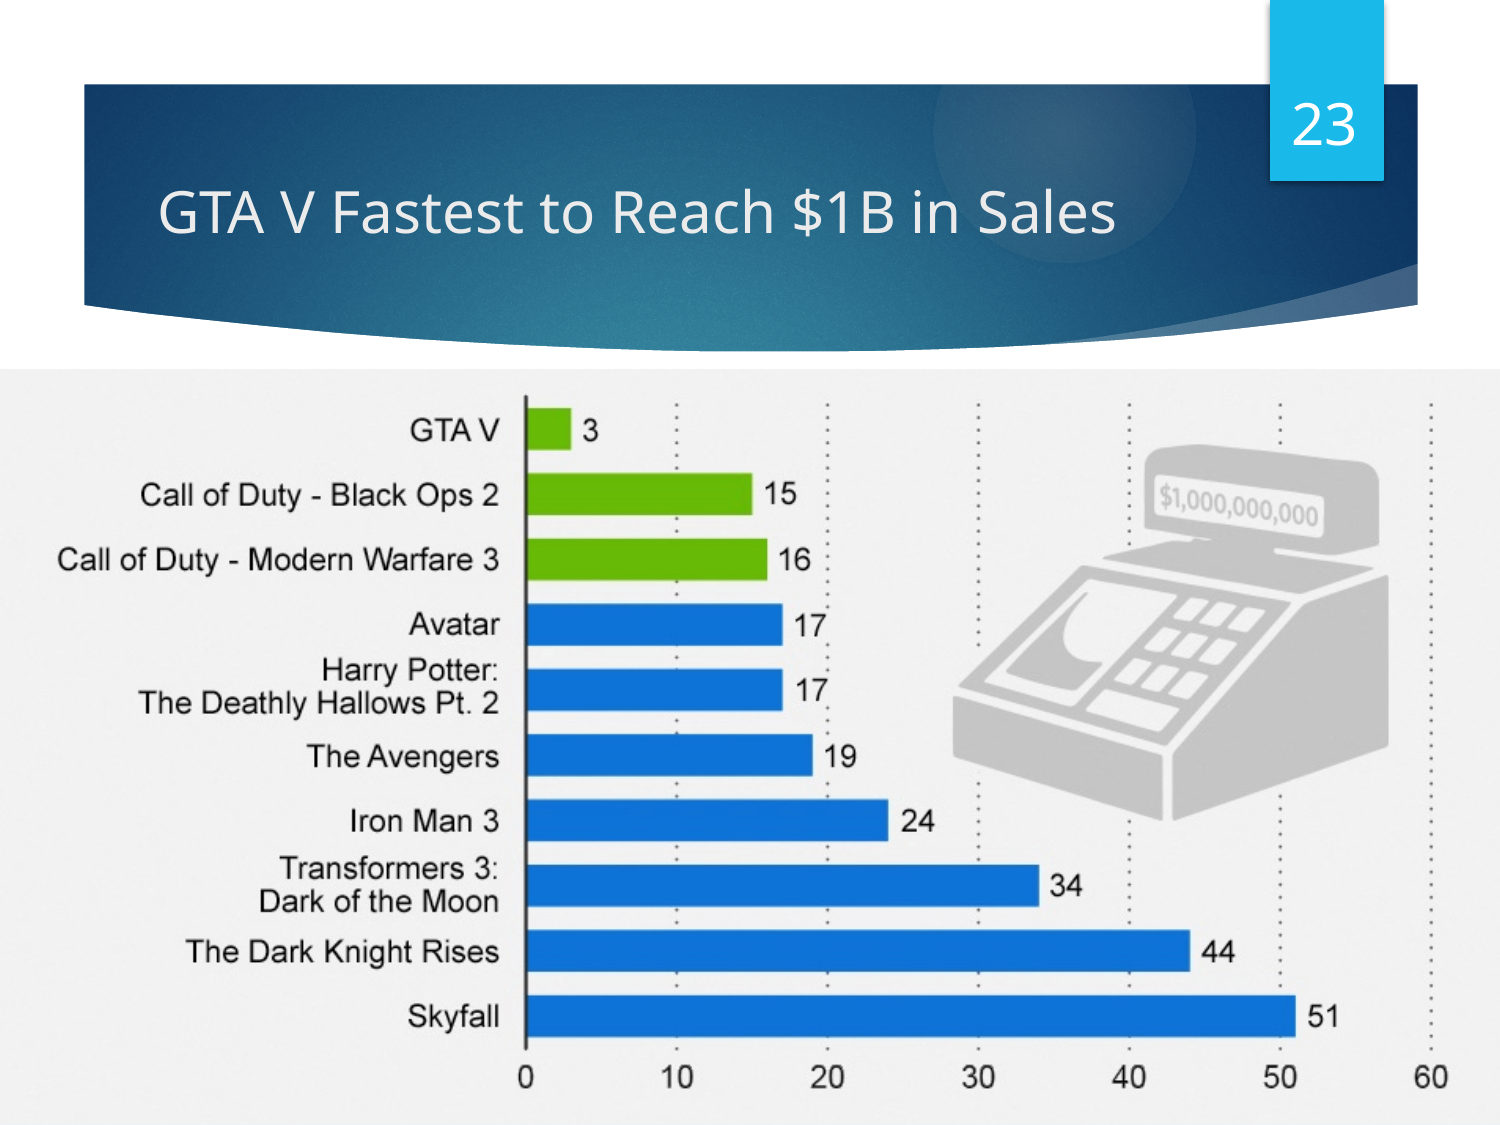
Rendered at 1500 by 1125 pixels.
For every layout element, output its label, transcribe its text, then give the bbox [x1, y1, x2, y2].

slide_number 23 [1259, 48, 1390, 175]
title GTA V Fastest to Reach $1B in Sales [142, 152, 1237, 269]
picture [0, 369, 1500, 1125]
